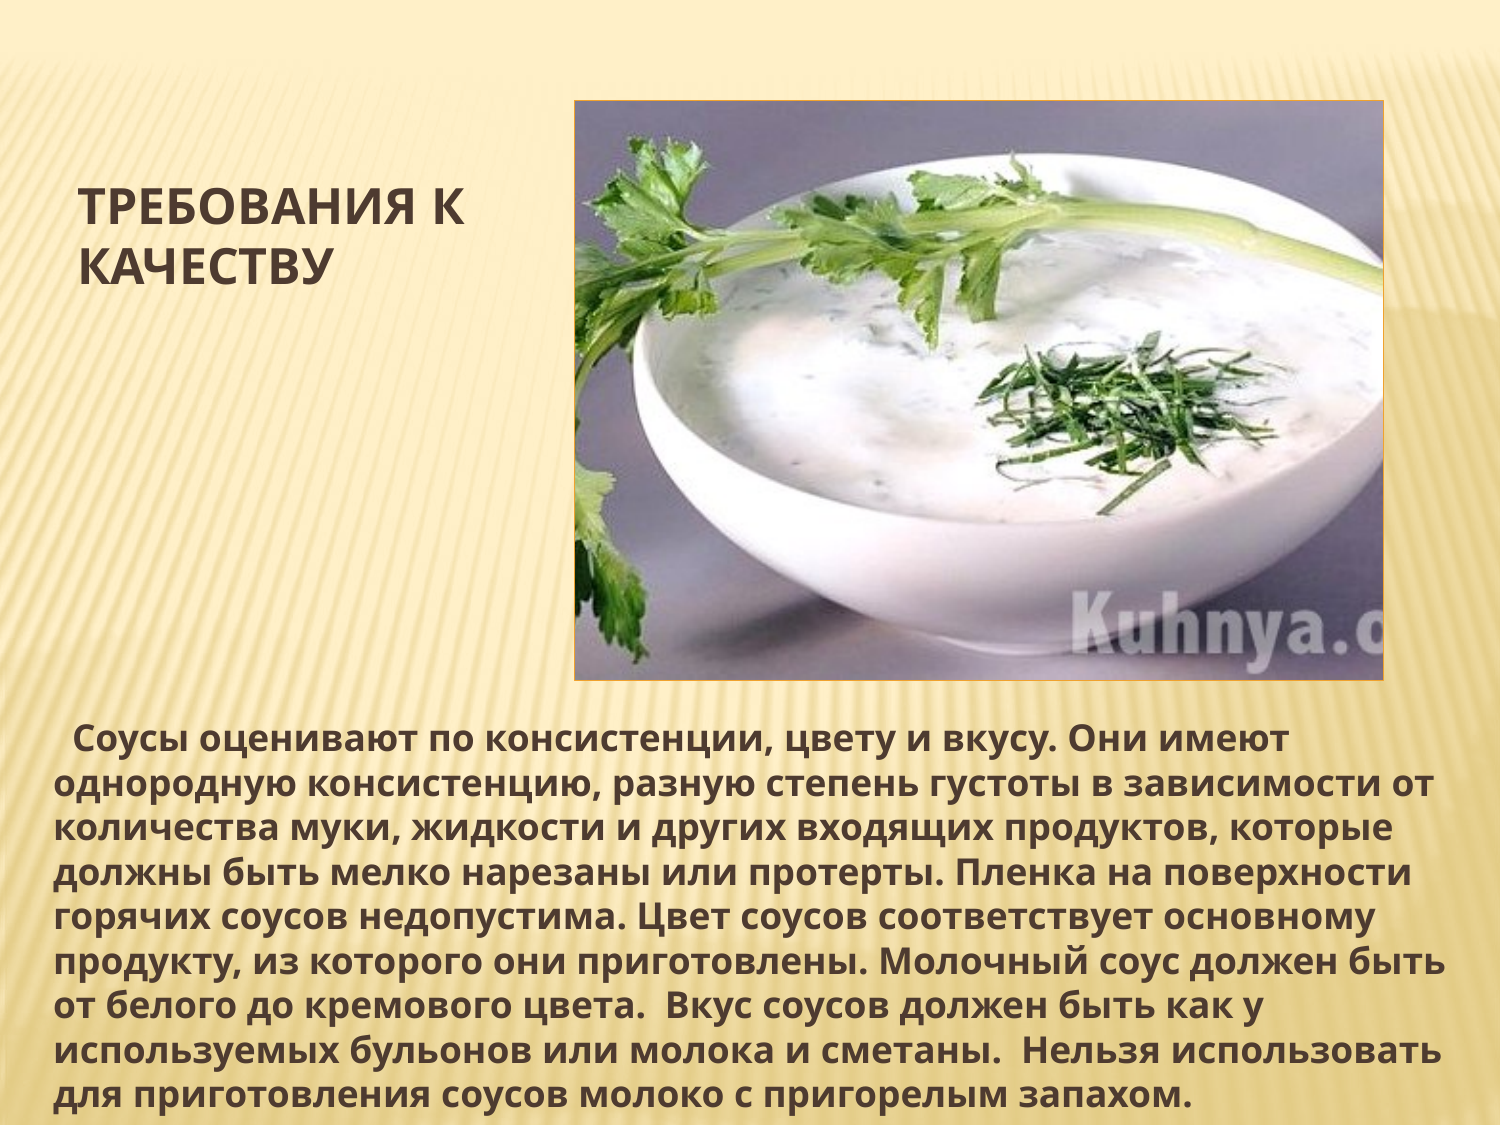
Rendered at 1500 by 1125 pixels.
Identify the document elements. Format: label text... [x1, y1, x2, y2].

picture [574, 100, 1384, 680]
title Требования к качеству [62, 105, 551, 364]
list Соусы оценивают по консистенции, цвету и вкусу. Они имеют однородную консистенцию, разную степень густоты в зависимости от количества муки, жидкости и других входящих продуктов, которые должны быть мелко нарезаны или протерты. Пленка на поверхности горячих соусов недопустима. Цвет соусов соответствует основному продукту, из которого они приготовлены. Молочный соус должен быть от белого до кремового цвета. Вкус соусов должен быть как у используемых бульонов или молока и сметаны. Нельзя использовать для приготовления соусов молоко с пригорелым запахом. [35, 714, 1500, 1125]
